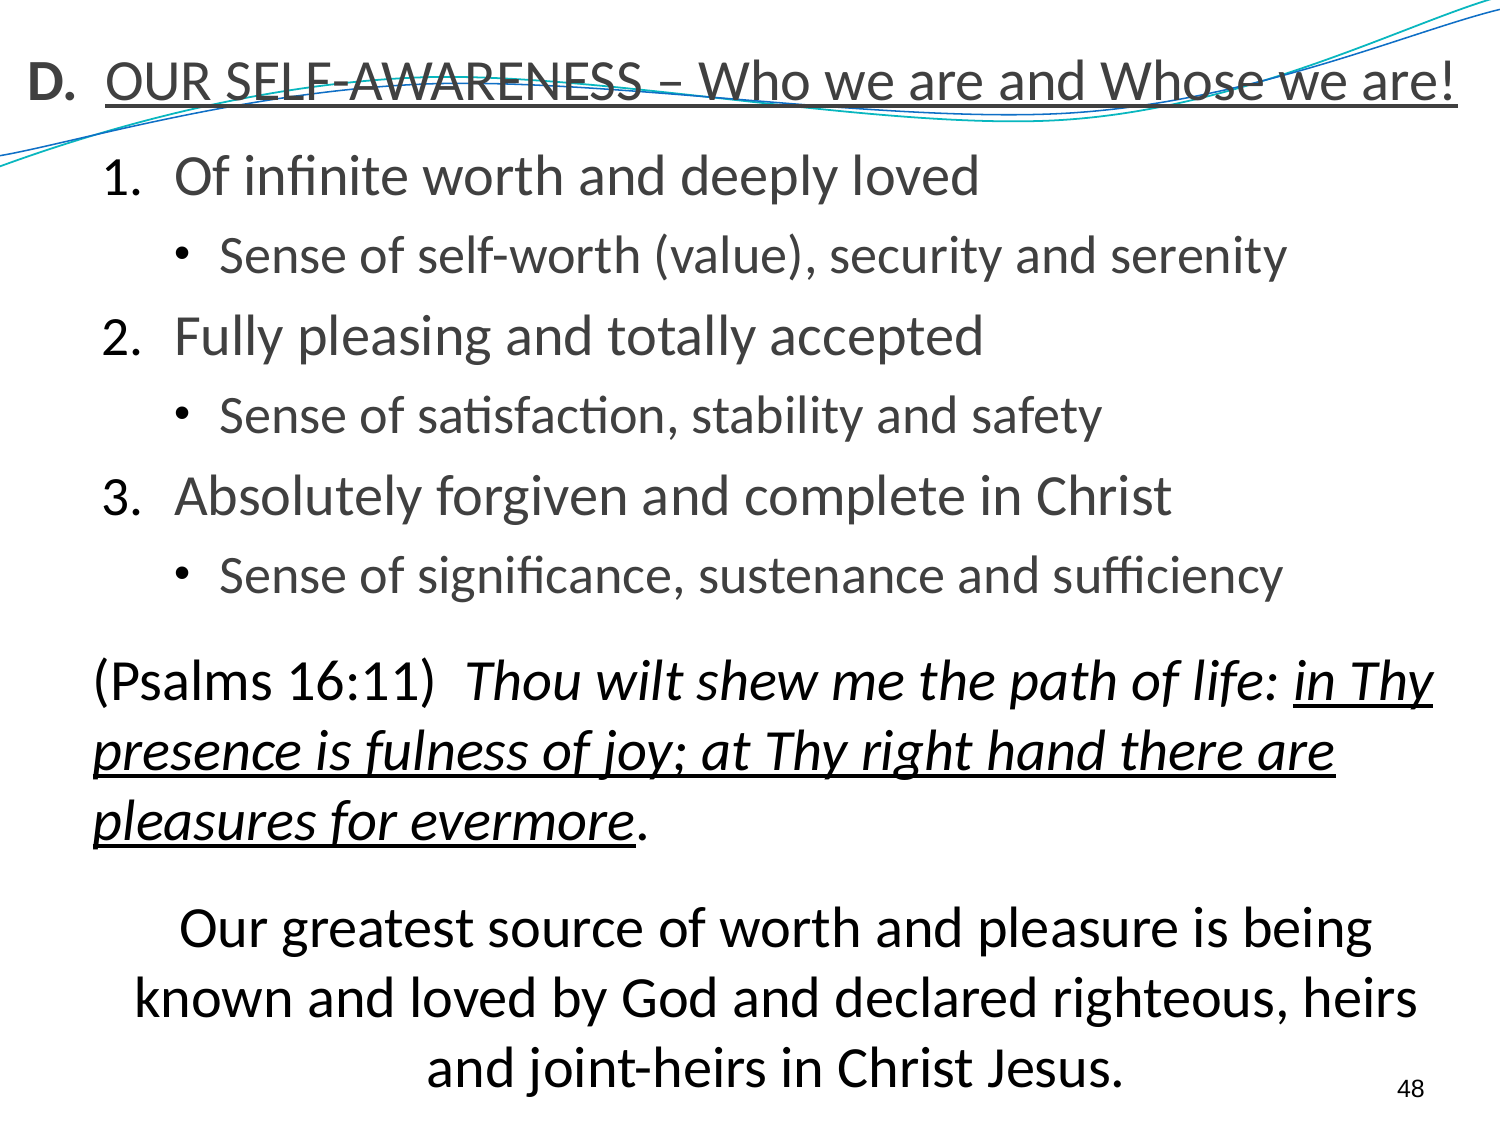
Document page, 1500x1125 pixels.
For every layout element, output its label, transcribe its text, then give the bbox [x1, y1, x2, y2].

slide_number 48 [1299, 1042, 1425, 1103]
list D. OUR SELF-AWARENESS – Who we are and Whose we are! Of infinite worth and deeply loved Sense of self-worth (value), security and serenity Fully pleasing and totally accepted Sense of satisfaction, stability and safety Absolutely forgiven and complete in Christ Sense of significance, sustenance and sufficiency (Psalms 16:11) Thou wilt shew me the path of life: in Thy presence is fulness of joy; at Thy right hand there are pleasures for evermore. Our greatest source of worth and pleasure is being known and loved by God and declared righteous, heirs and joint-heirs in Christ Jesus. [12, 24, 1475, 1103]
